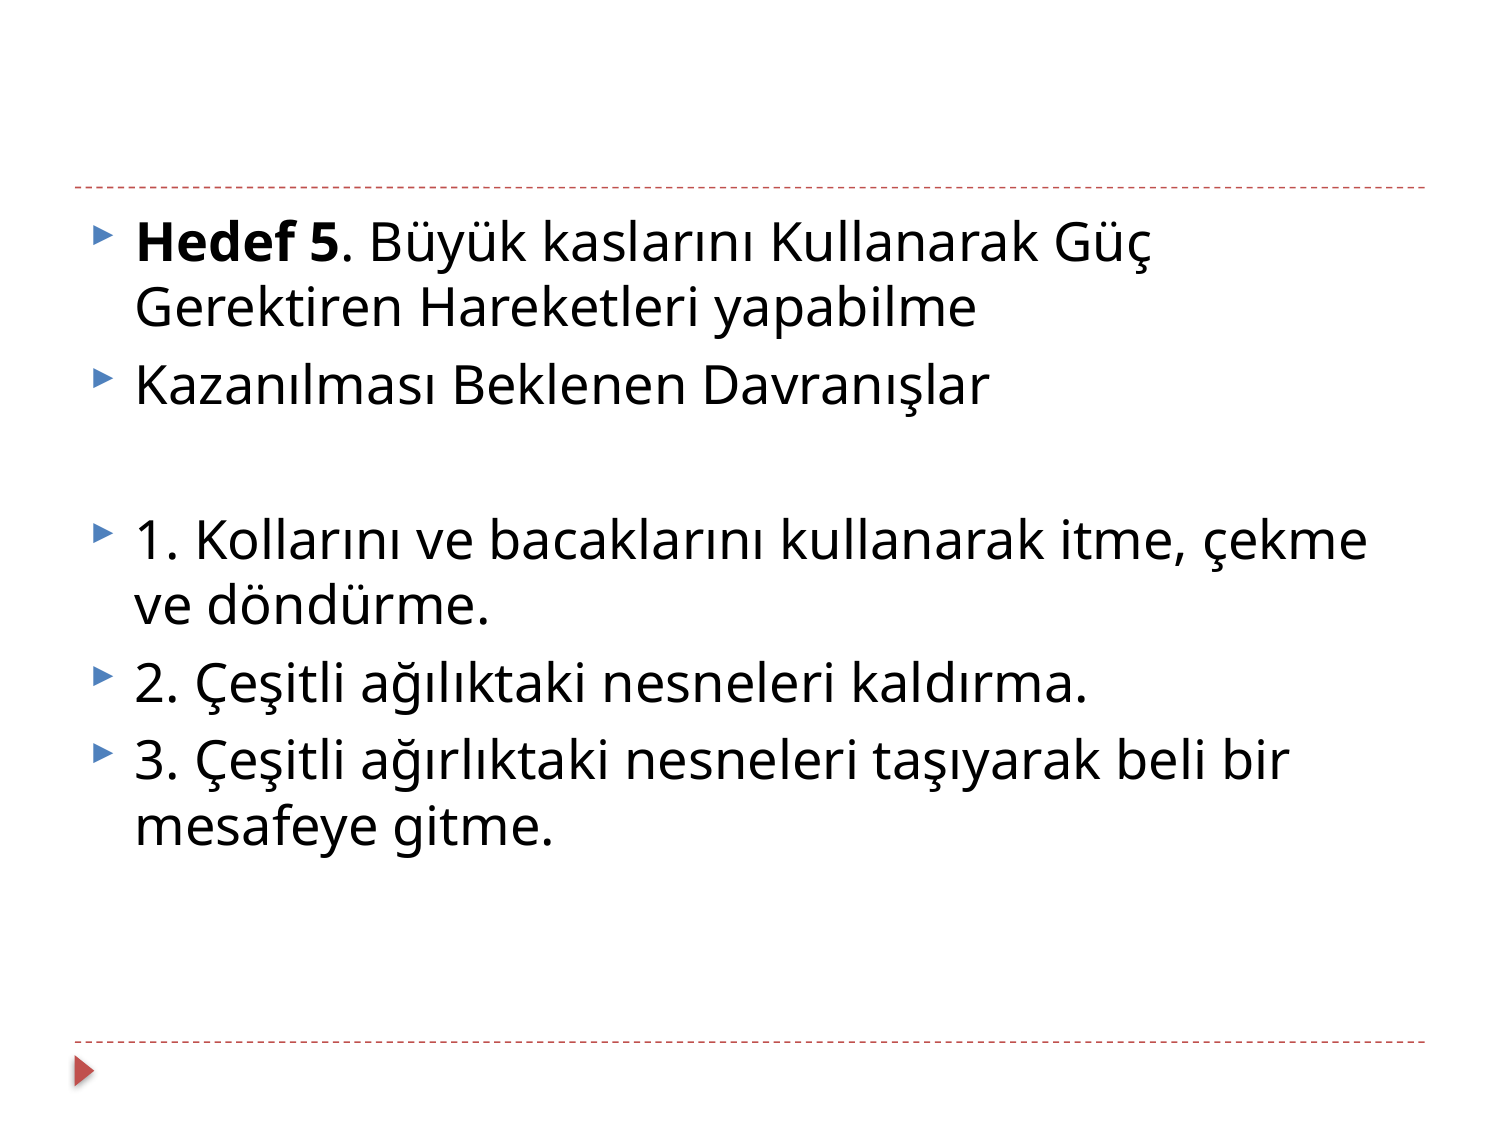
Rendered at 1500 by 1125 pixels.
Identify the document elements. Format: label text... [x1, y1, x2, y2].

list Hedef 5. Büyük kaslarını Kullanarak Güç Gerektiren Hareketleri yapabilme Kazanılması Beklenen Davranışlar 1. Kollarını ve bacaklarını kullanarak itme, çekme ve döndürme. 2. Çeşitli ağılıktaki nesneleri kaldırma. 3. Çeşitli ağırlıktaki nesneleri taşıyarak beli bir mesafeye gitme. [75, 200, 1425, 1010]
